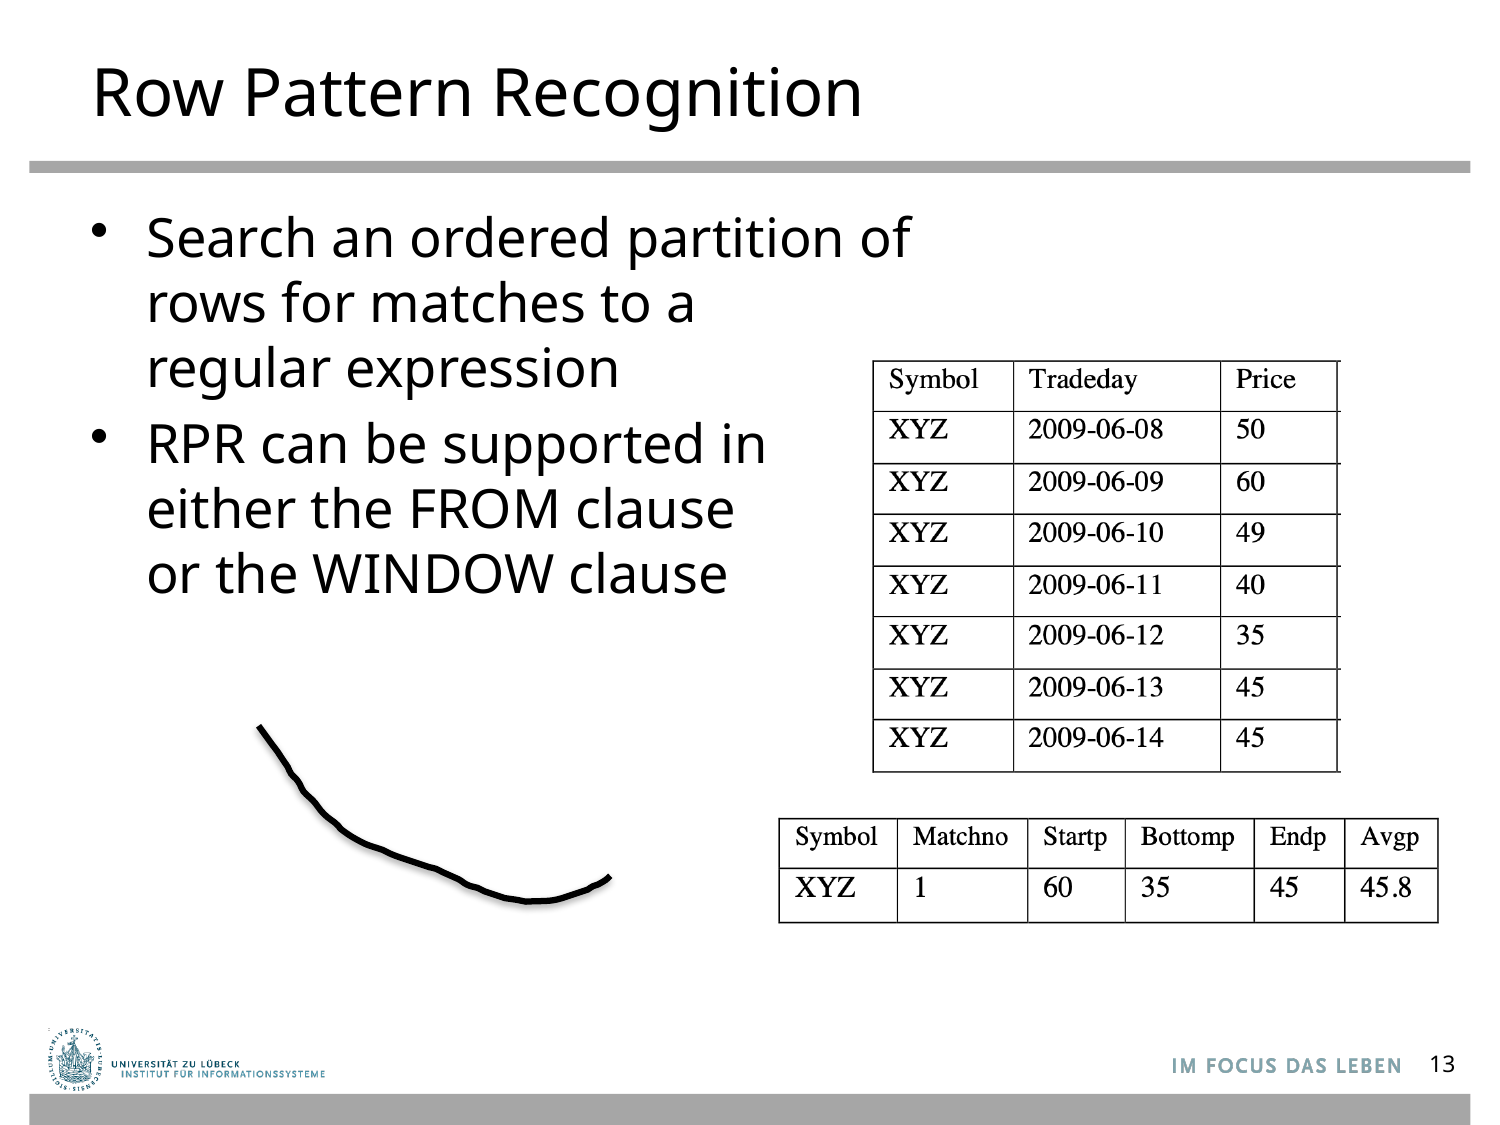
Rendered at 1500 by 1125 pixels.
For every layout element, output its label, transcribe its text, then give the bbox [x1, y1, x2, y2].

slide_number 13 [1305, 1050, 1471, 1083]
picture [871, 357, 1341, 776]
picture [773, 812, 1446, 928]
text_box [257, 725, 611, 903]
list Search an ordered partition of rows for matches to a regular expression RPR can be supported in either the FROM clause or the WINDOW clause [75, 196, 1425, 1012]
title Row Pattern Recognition [76, 42, 1427, 126]
picture [1173, 1058, 1305, 1073]
